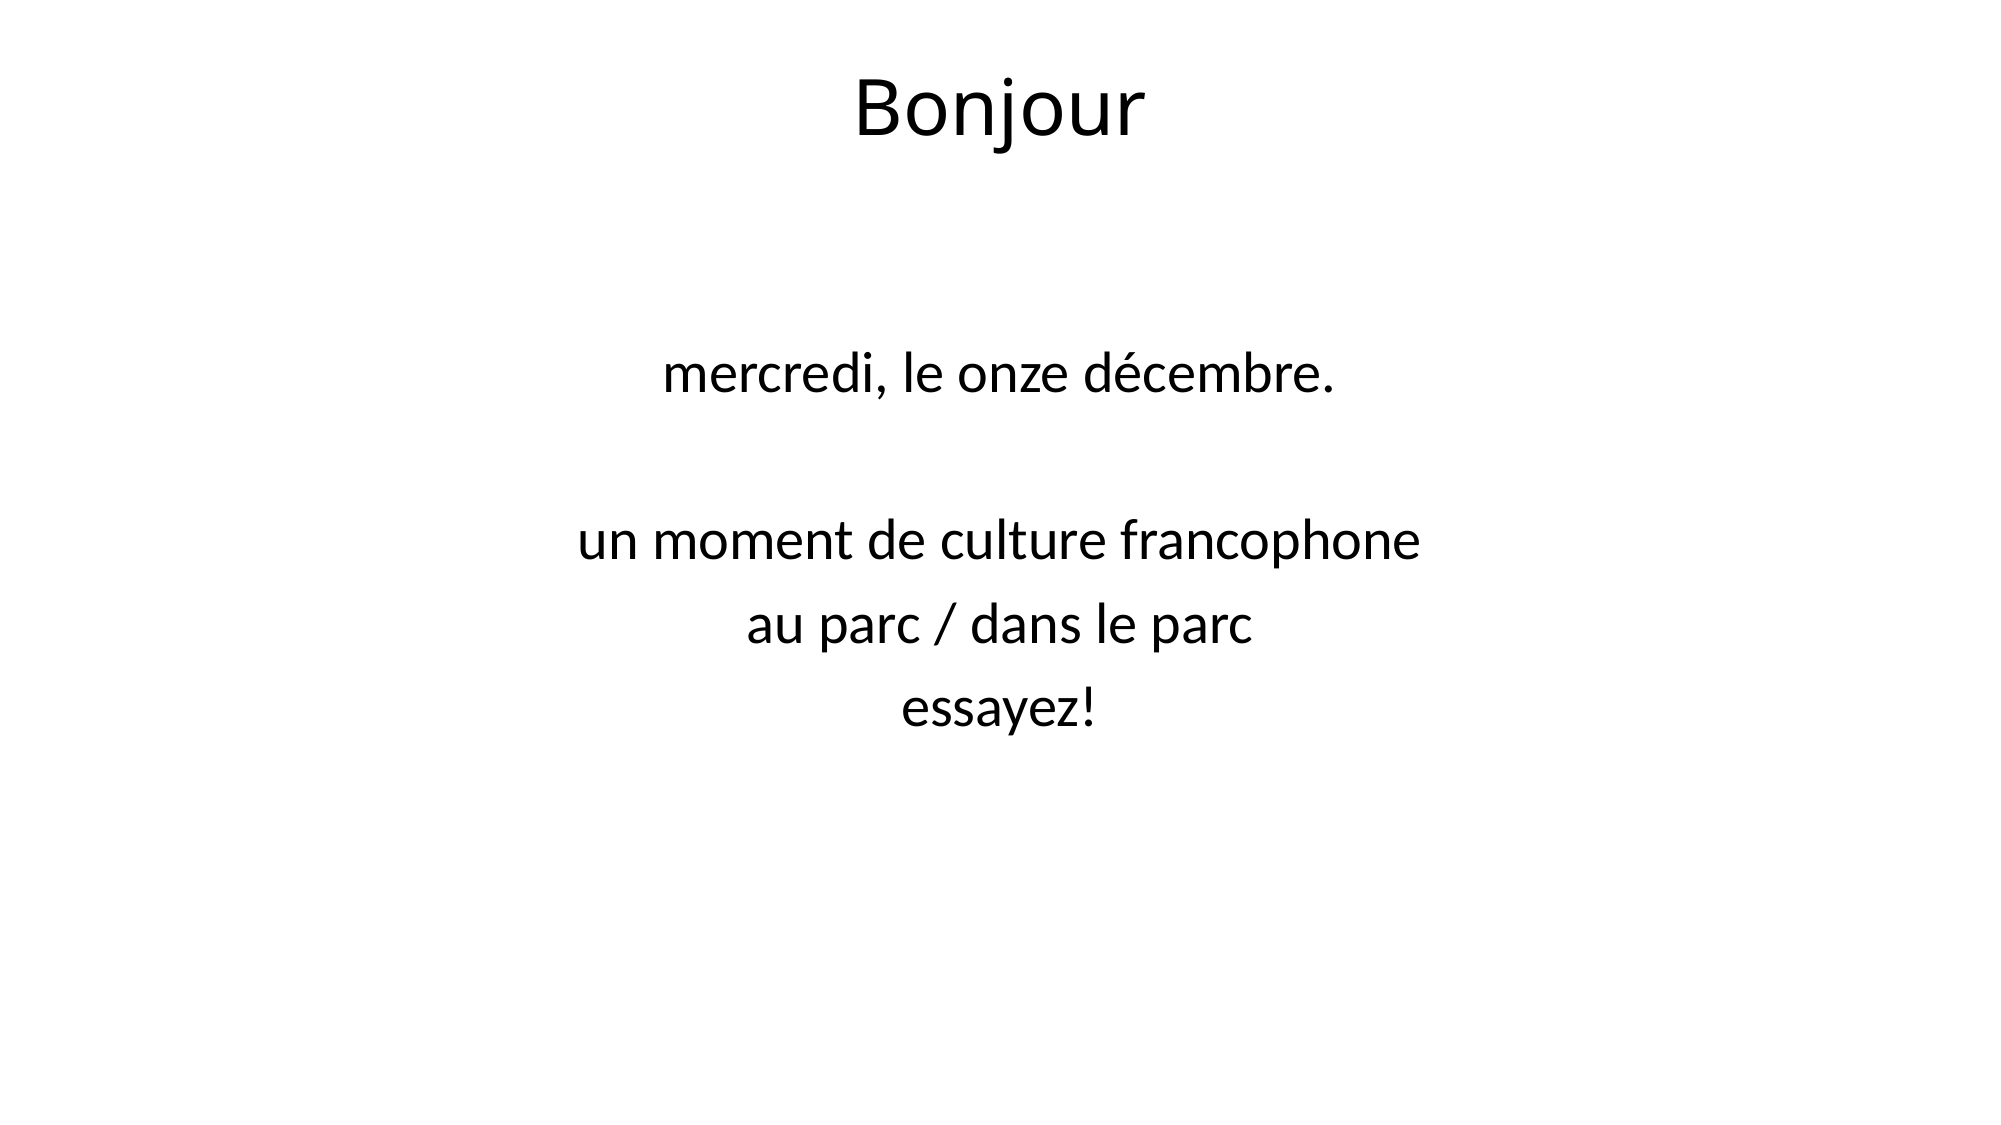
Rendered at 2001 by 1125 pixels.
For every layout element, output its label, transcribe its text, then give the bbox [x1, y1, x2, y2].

list mercredi, le onze décembre. un moment de culture francophone au parc / dans le parc essayez! [137, 159, 1863, 1066]
title Bonjour [137, 59, 1863, 159]
